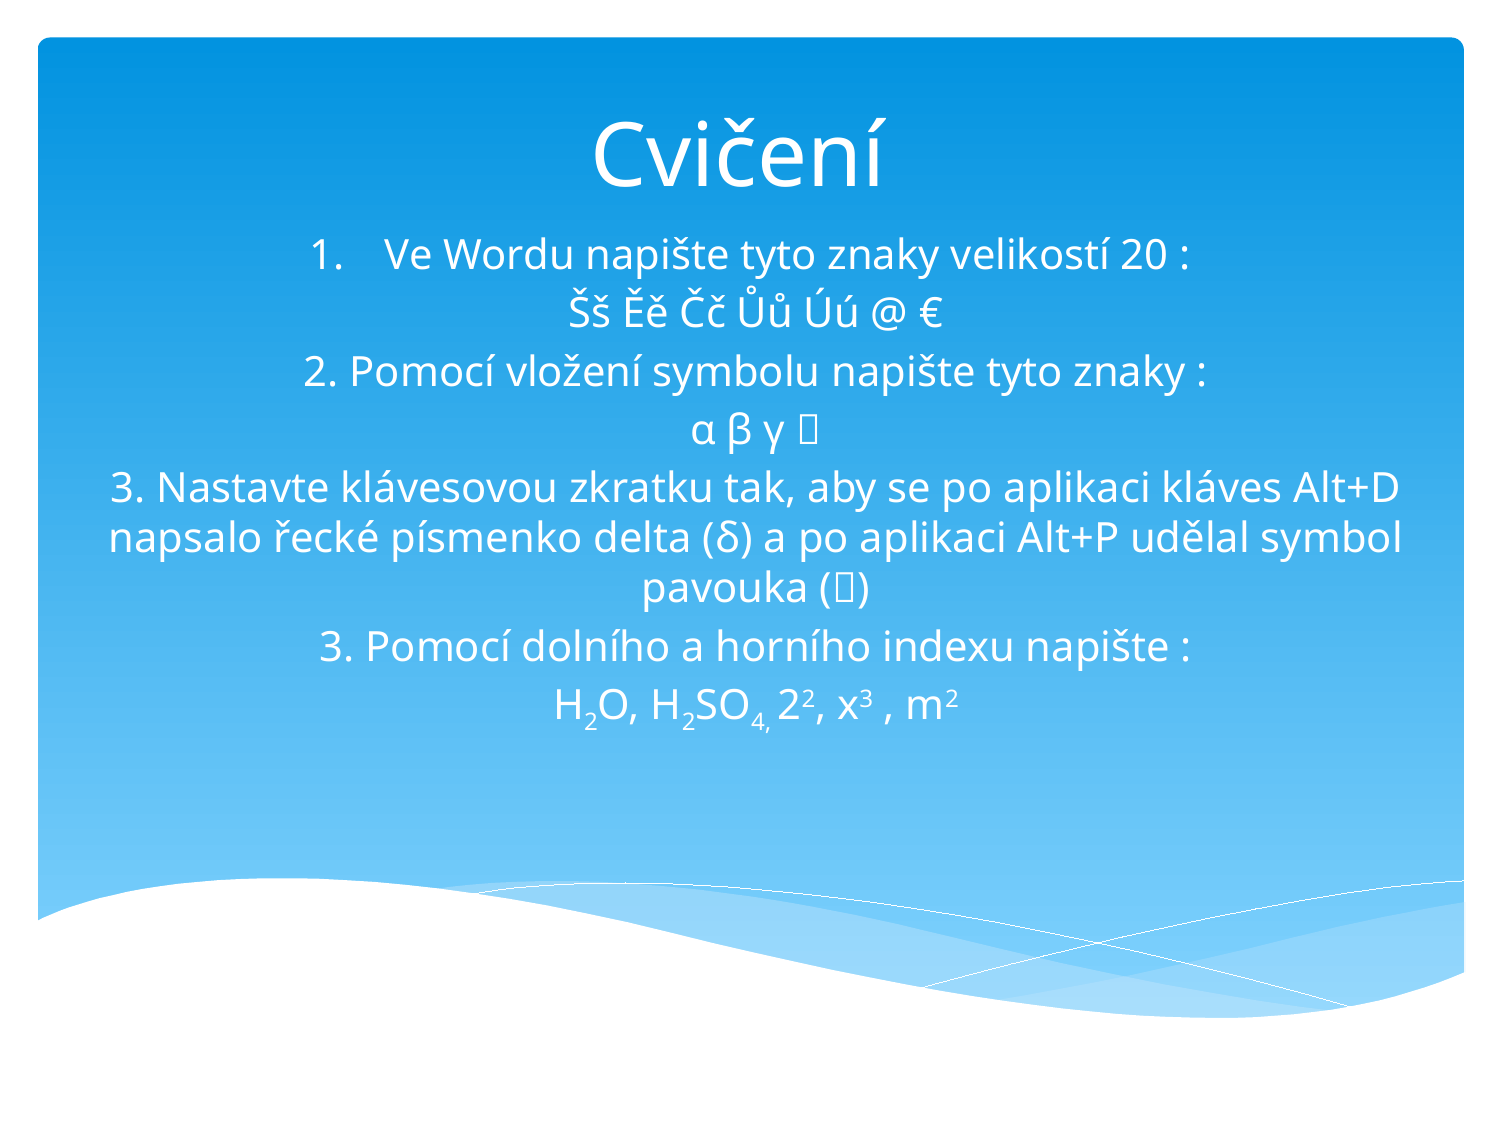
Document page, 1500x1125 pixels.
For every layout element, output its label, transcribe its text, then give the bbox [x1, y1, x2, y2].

subtitle Ve Wordu napište tyto znaky velikostí 20 : Šš Ěě Čč Ůů Úú @ € 2. Pomocí vložení symbolu napište tyto znaky : α β γ  3. Nastavte klávesovou zkratku tak, aby se po aplikaci kláves Alt+D napsalo řecké písmenko delta (δ) a po aplikaci Alt+P udělal symbol pavouka () 3. Pomocí dolního a horního indexu napište : H2O, H2SO4, 22, x3 , m2 [88, 219, 1424, 825]
title Cvičení [100, 90, 1376, 212]
